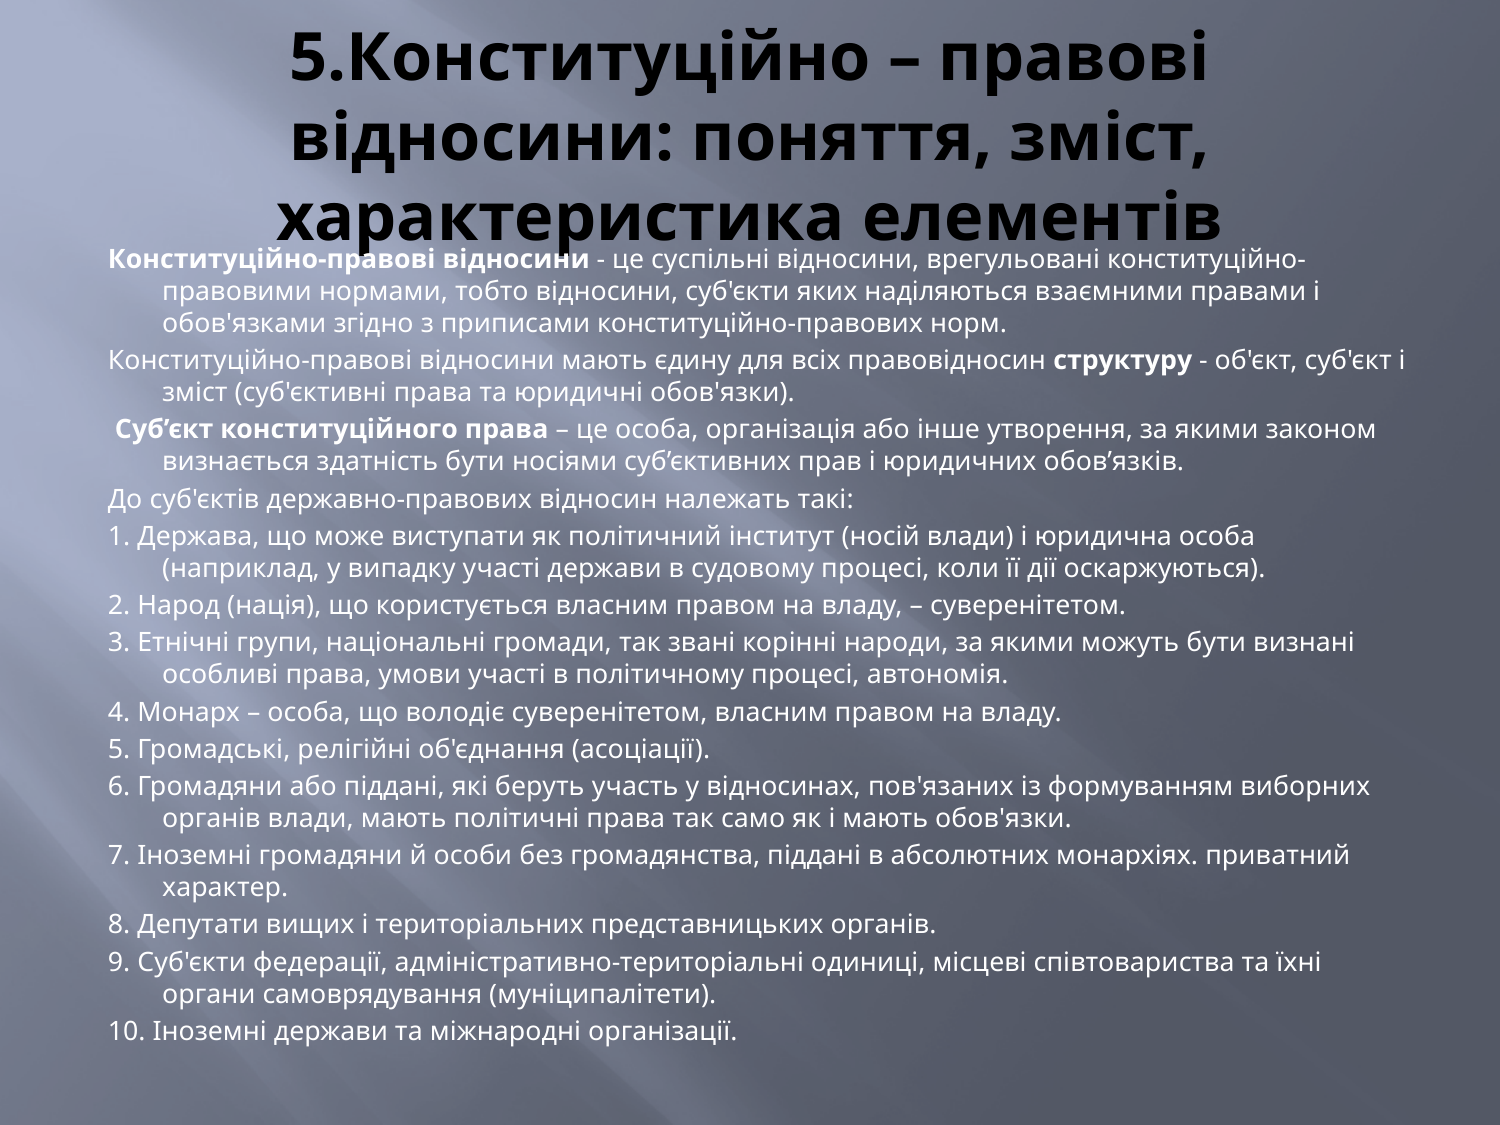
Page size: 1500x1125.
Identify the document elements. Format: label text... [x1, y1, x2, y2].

title 5.Конституційно – правові відносини: поняття, зміст, характеристика елементів [75, 45, 1425, 223]
list Конституційно-правові відносини - це суспільні відносини, врегульовані конституційно-правовими нормами, тобто відносини, суб'єкти яких наділяються взаємними правами і обов'язками згідно з приписами конституційно-правових норм. Конституційно-правові відносини мають єдину для всіх правовідносин структуру - об'єкт, суб'єкт і зміст (суб'єктивні права та юридичні обов'язки). Суб’єкт конституційного права – це особа, організація або інше утворення, за якими законом визнається здатність бути носіями суб’єктивних прав і юридичних обов’язків. До суб'єктів державно-правових відносин належать такі: 1. Держава, що може виступати як політичний інститут (носій влади) і юридична особа (наприклад, у випадку участі держави в судовому процесі, коли її дії оскаржуються). 2. Народ (нація), що користується власним правом на владу, – суверенітетом. 3. Етнічні групи, національні громади, так звані корінні народи, за якими можуть бути визнані особливі права, умови участі в політичному процесі, автономія. 4. Монарх – особа, що володіє суверенітетом, власним правом на владу. 5. Громадські, релігійні об'єднання (асоціації). 6. Громадяни або піддані, які беруть участь у відносинах, пов'язаних із формуванням виборних органів влади, мають політичні права так само як і мають обов'язки. 7. Іноземні громадяни й особи без громадянства, піддані в абсолютних монархіях. приватний характер. 8. Депутати вищих і територіальних представницьких органів. 9. Суб'єкти федерації, адміністративно-територіальні одиниці, місцеві співтовариства та їхні органи самоврядування (муніципалітети). 10. Іноземні держави та міжнародні організації. [74, 234, 1426, 1067]
